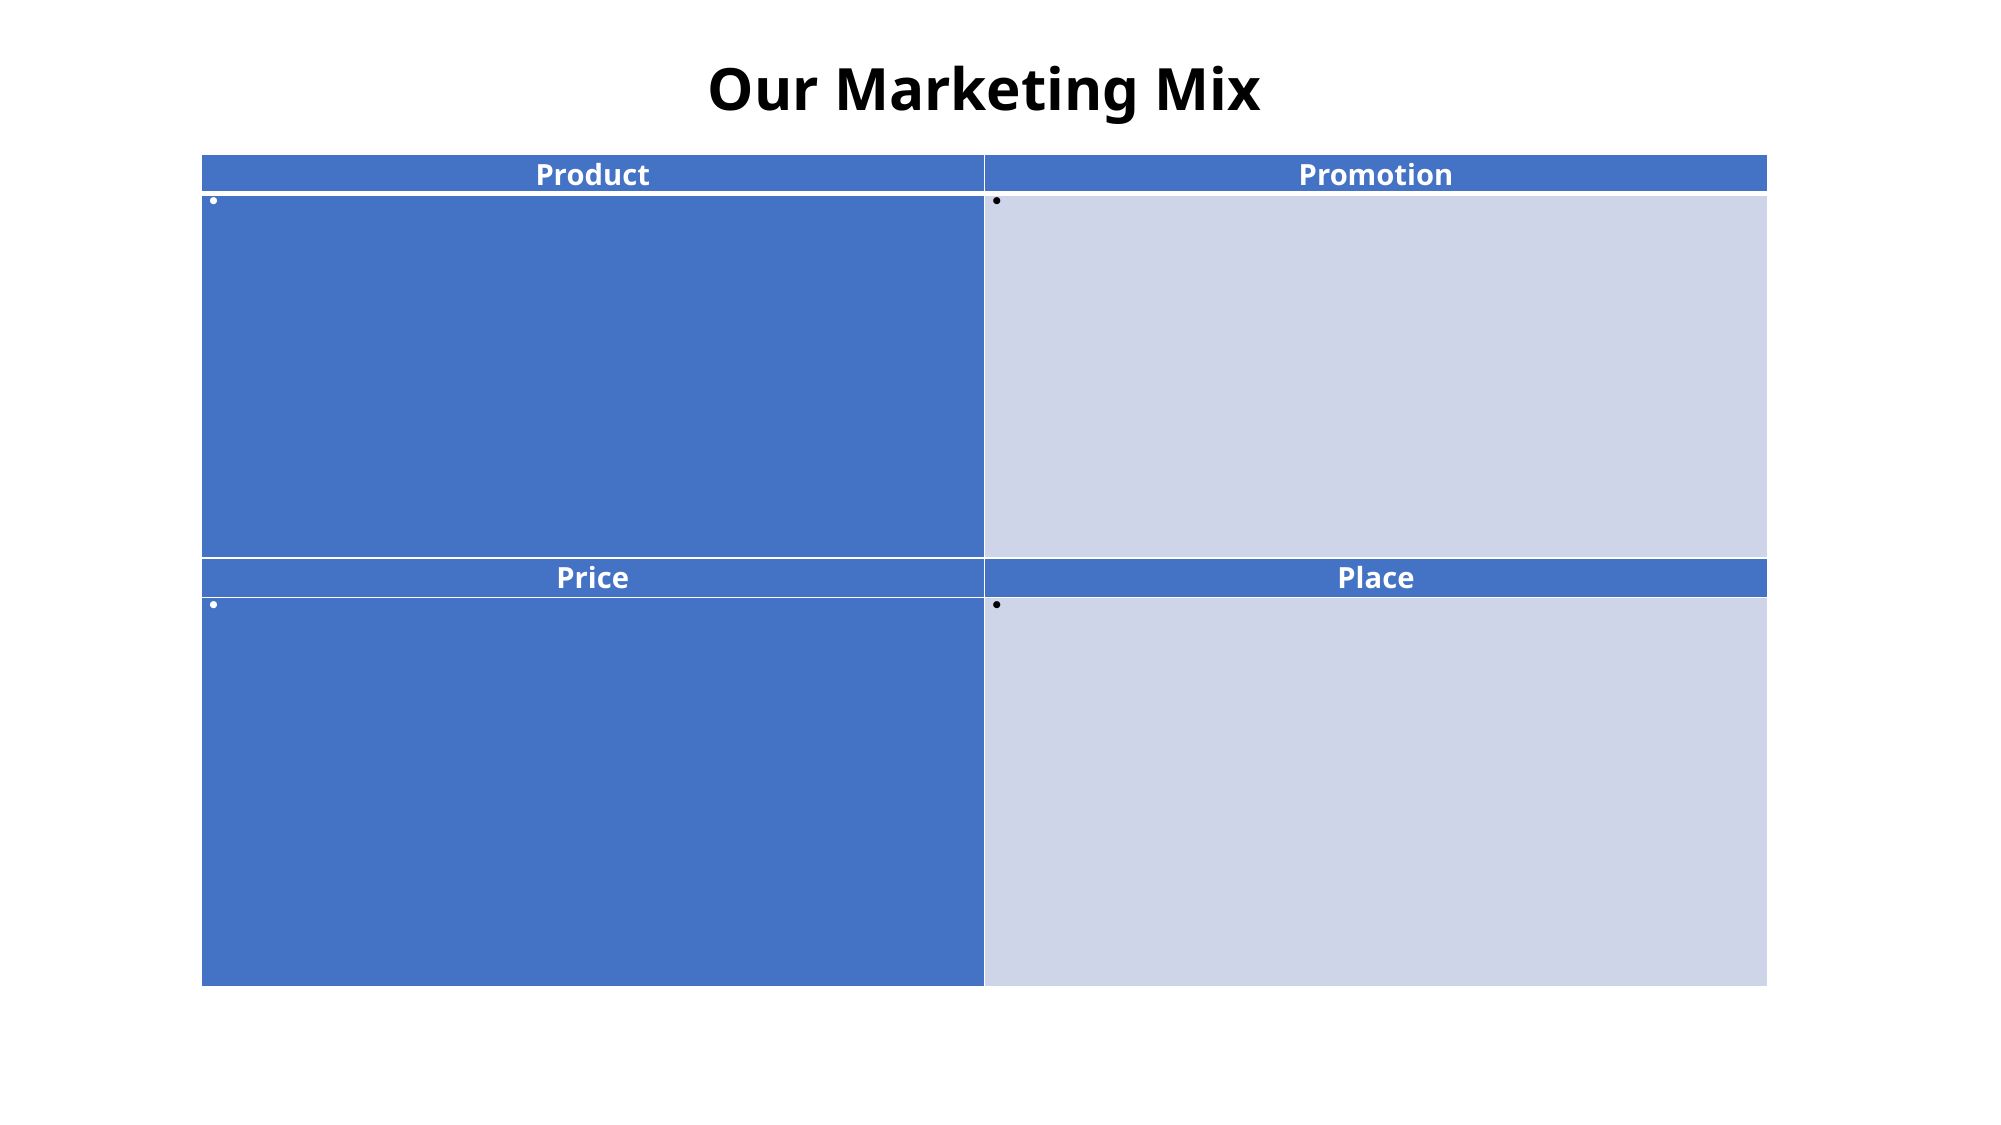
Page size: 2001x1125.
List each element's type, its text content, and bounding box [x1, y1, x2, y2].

table_header Product [202, 155, 984, 191]
table_cell Price [202, 559, 984, 597]
text_box Our Marketing Mix [305, 44, 1664, 130]
table_cell Place [985, 559, 1767, 597]
table_cell [202, 196, 984, 557]
table_cell [202, 598, 984, 986]
table_cell [985, 598, 1767, 986]
table_cell [985, 196, 1767, 557]
table_header Promotion [985, 155, 1767, 191]
